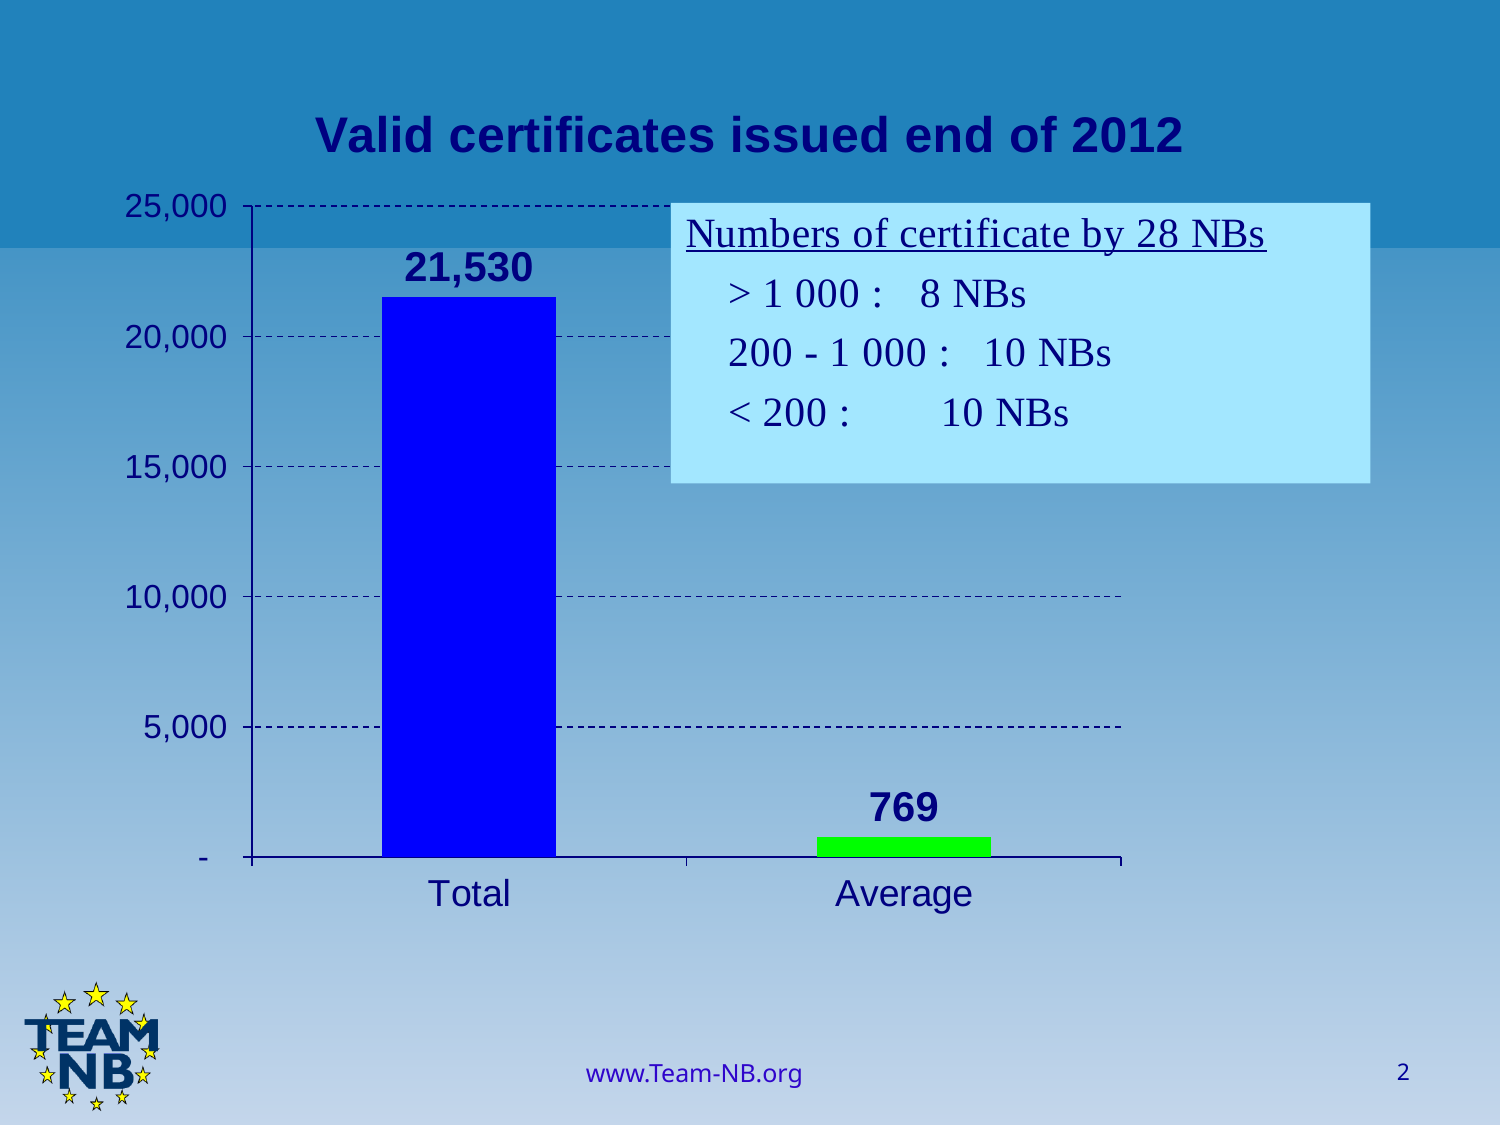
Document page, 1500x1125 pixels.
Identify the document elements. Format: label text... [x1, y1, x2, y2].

picture [23, 979, 164, 1114]
chart [90, 66, 1410, 941]
footer www.Team-NB.org [457, 1042, 932, 1103]
slide_number 2 [1074, 1042, 1425, 1103]
